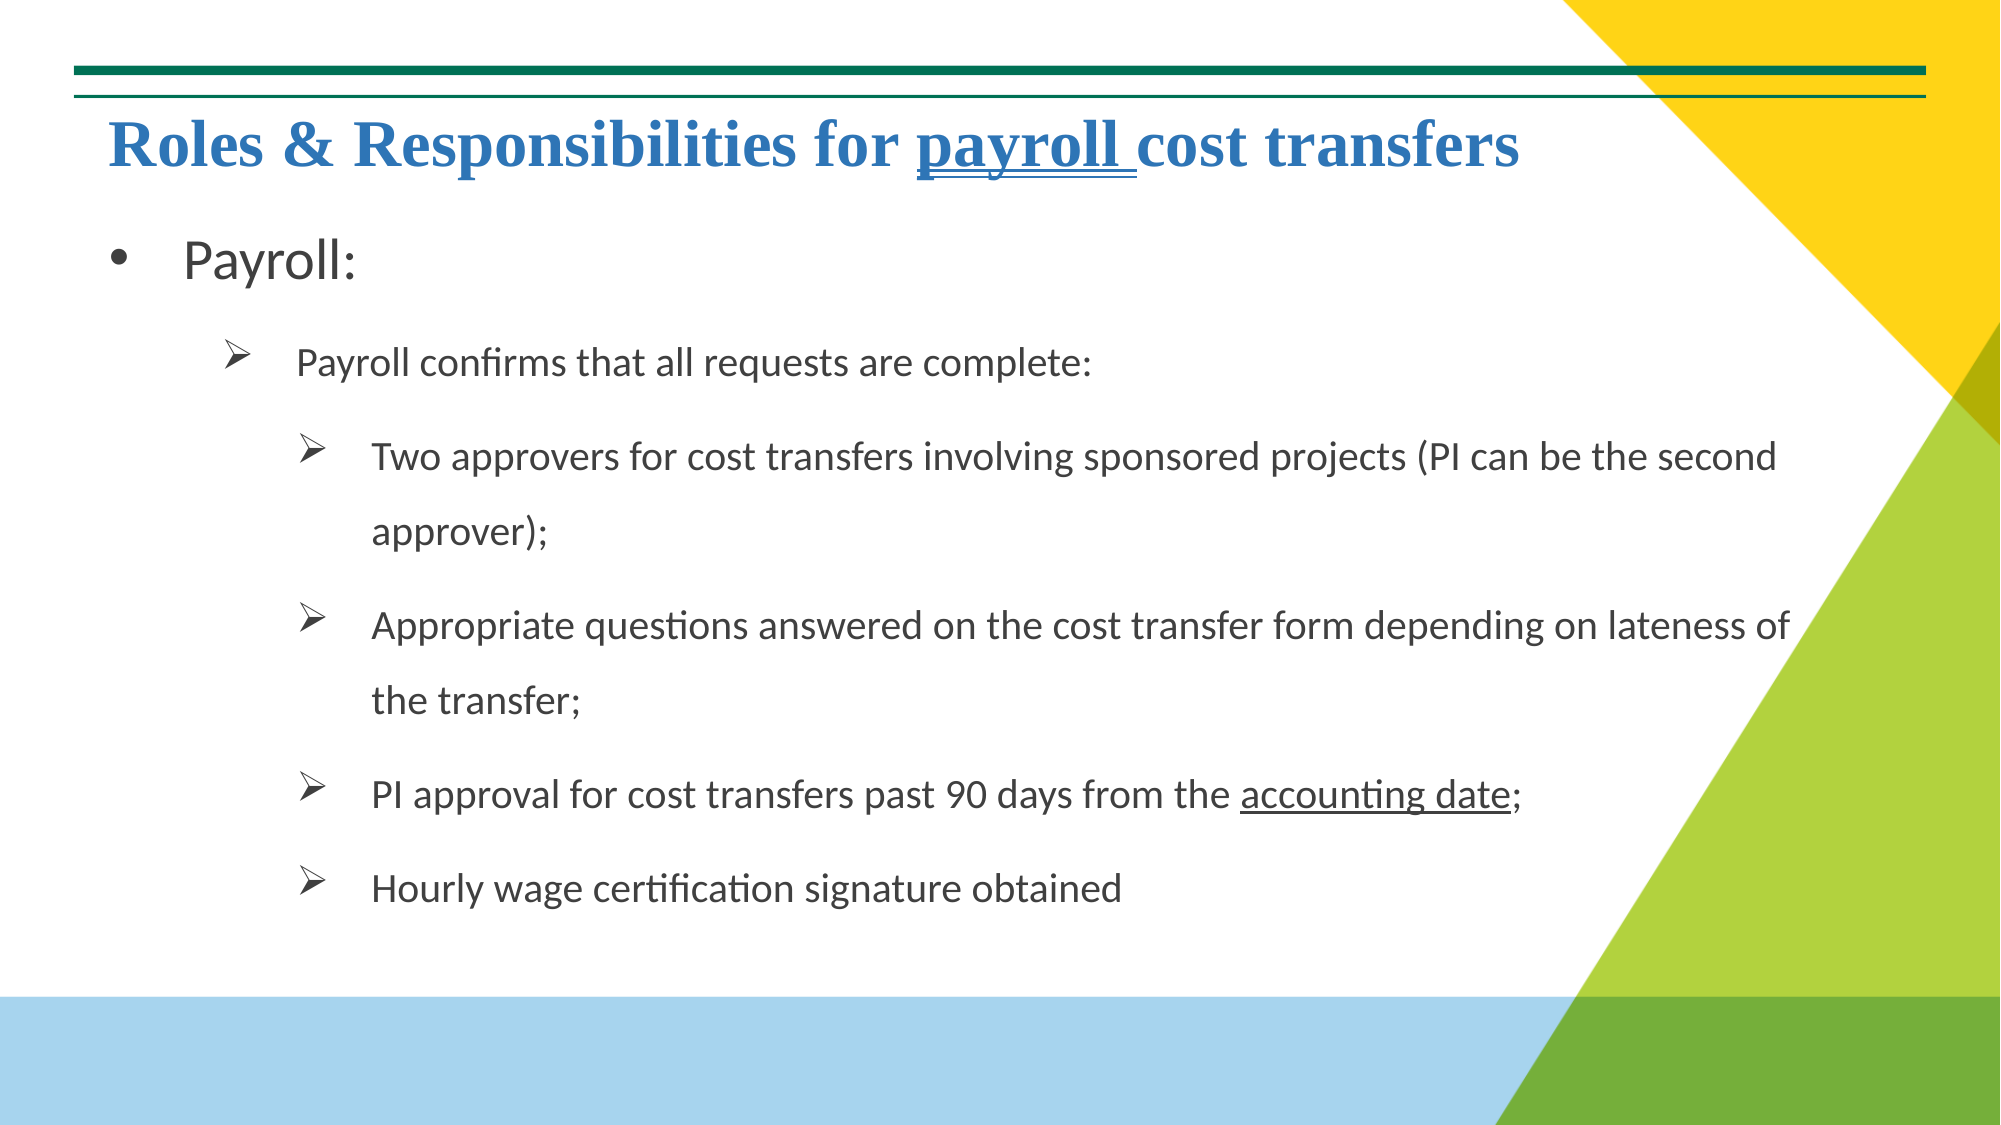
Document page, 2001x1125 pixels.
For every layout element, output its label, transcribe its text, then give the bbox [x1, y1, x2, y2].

picture [0, 0, 2000, 1125]
list Payroll: Payroll confirms that all requests are complete: Two approvers for cost transfers involving sponsored projects (PI can be the second approver); Appropriate questions answered on the cost transfer form depending on lateness of the transfer; PI approval for cost transfers past 90 days from the accounting date; Hourly wage certification signature obtained [94, 178, 1819, 1058]
title Roles & Responsibilities for payroll cost transfers [94, 0, 1819, 178]
